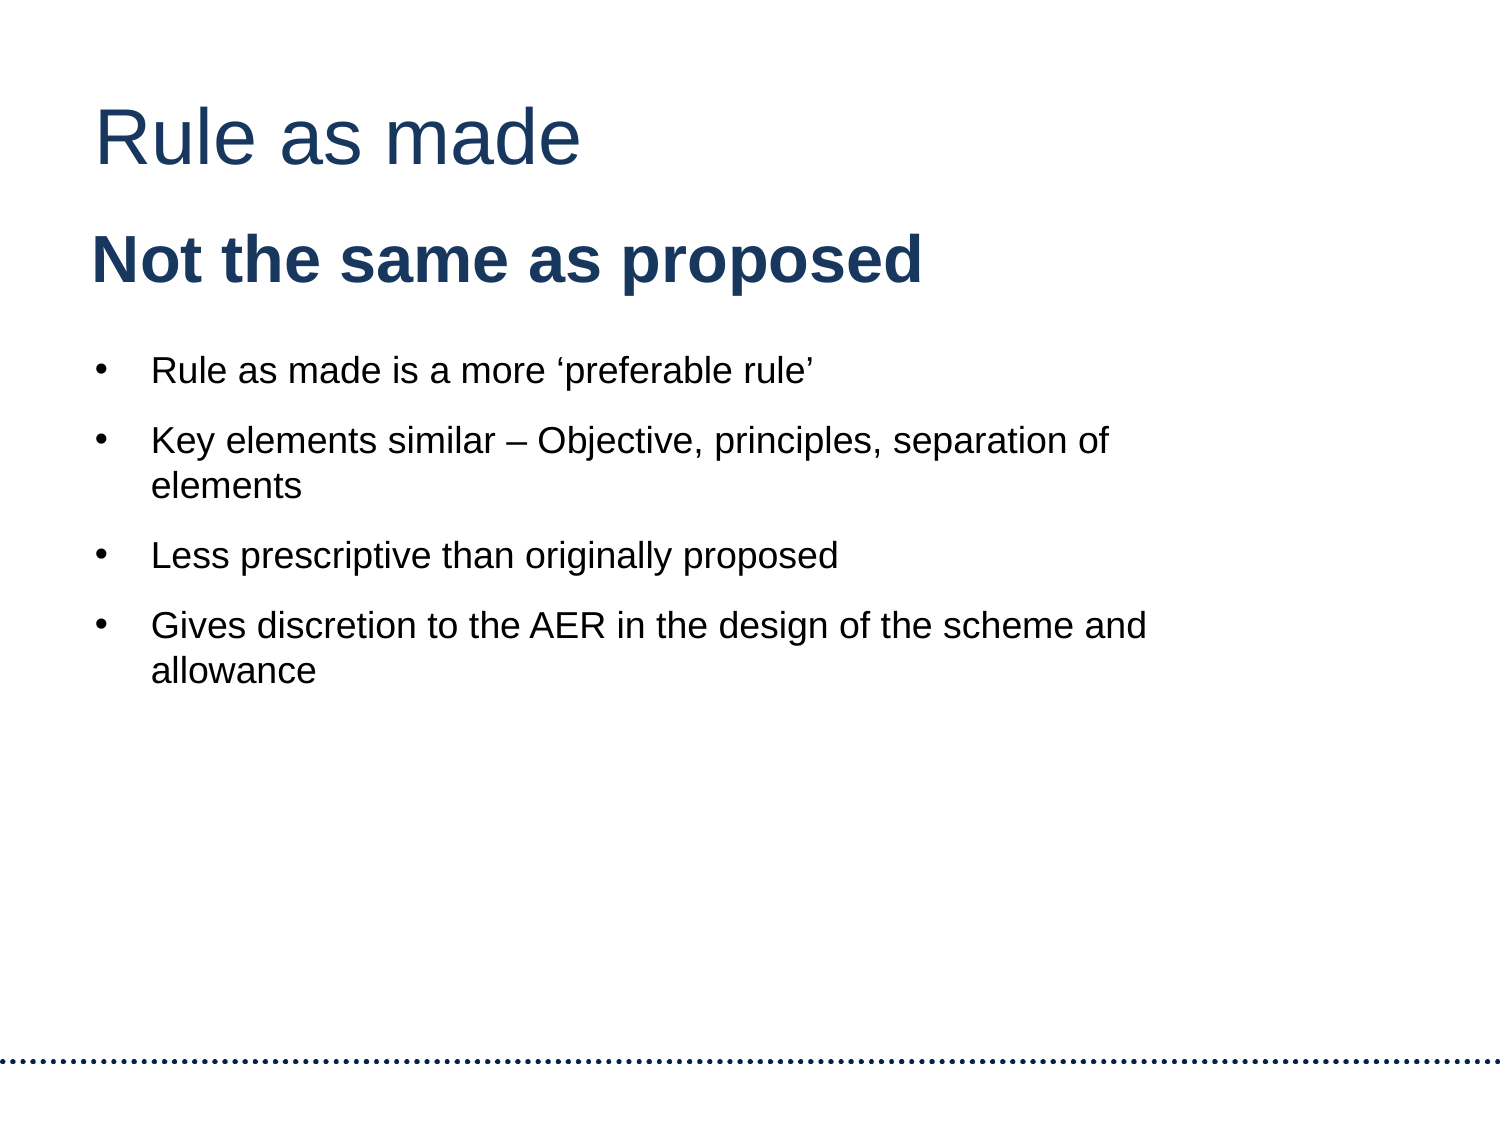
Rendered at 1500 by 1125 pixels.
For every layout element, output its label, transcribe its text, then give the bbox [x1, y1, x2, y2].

picture [0, 1057, 1500, 1065]
title Rule as made [79, 79, 1430, 186]
list Not the same as proposed [76, 208, 1424, 315]
list Rule as made is a more ‘preferable rule’ Key elements similar – Objective, principles, separation of elements Less prescriptive than originally proposed Gives discretion to the AER in the design of the scheme and allowance [79, 338, 1270, 993]
